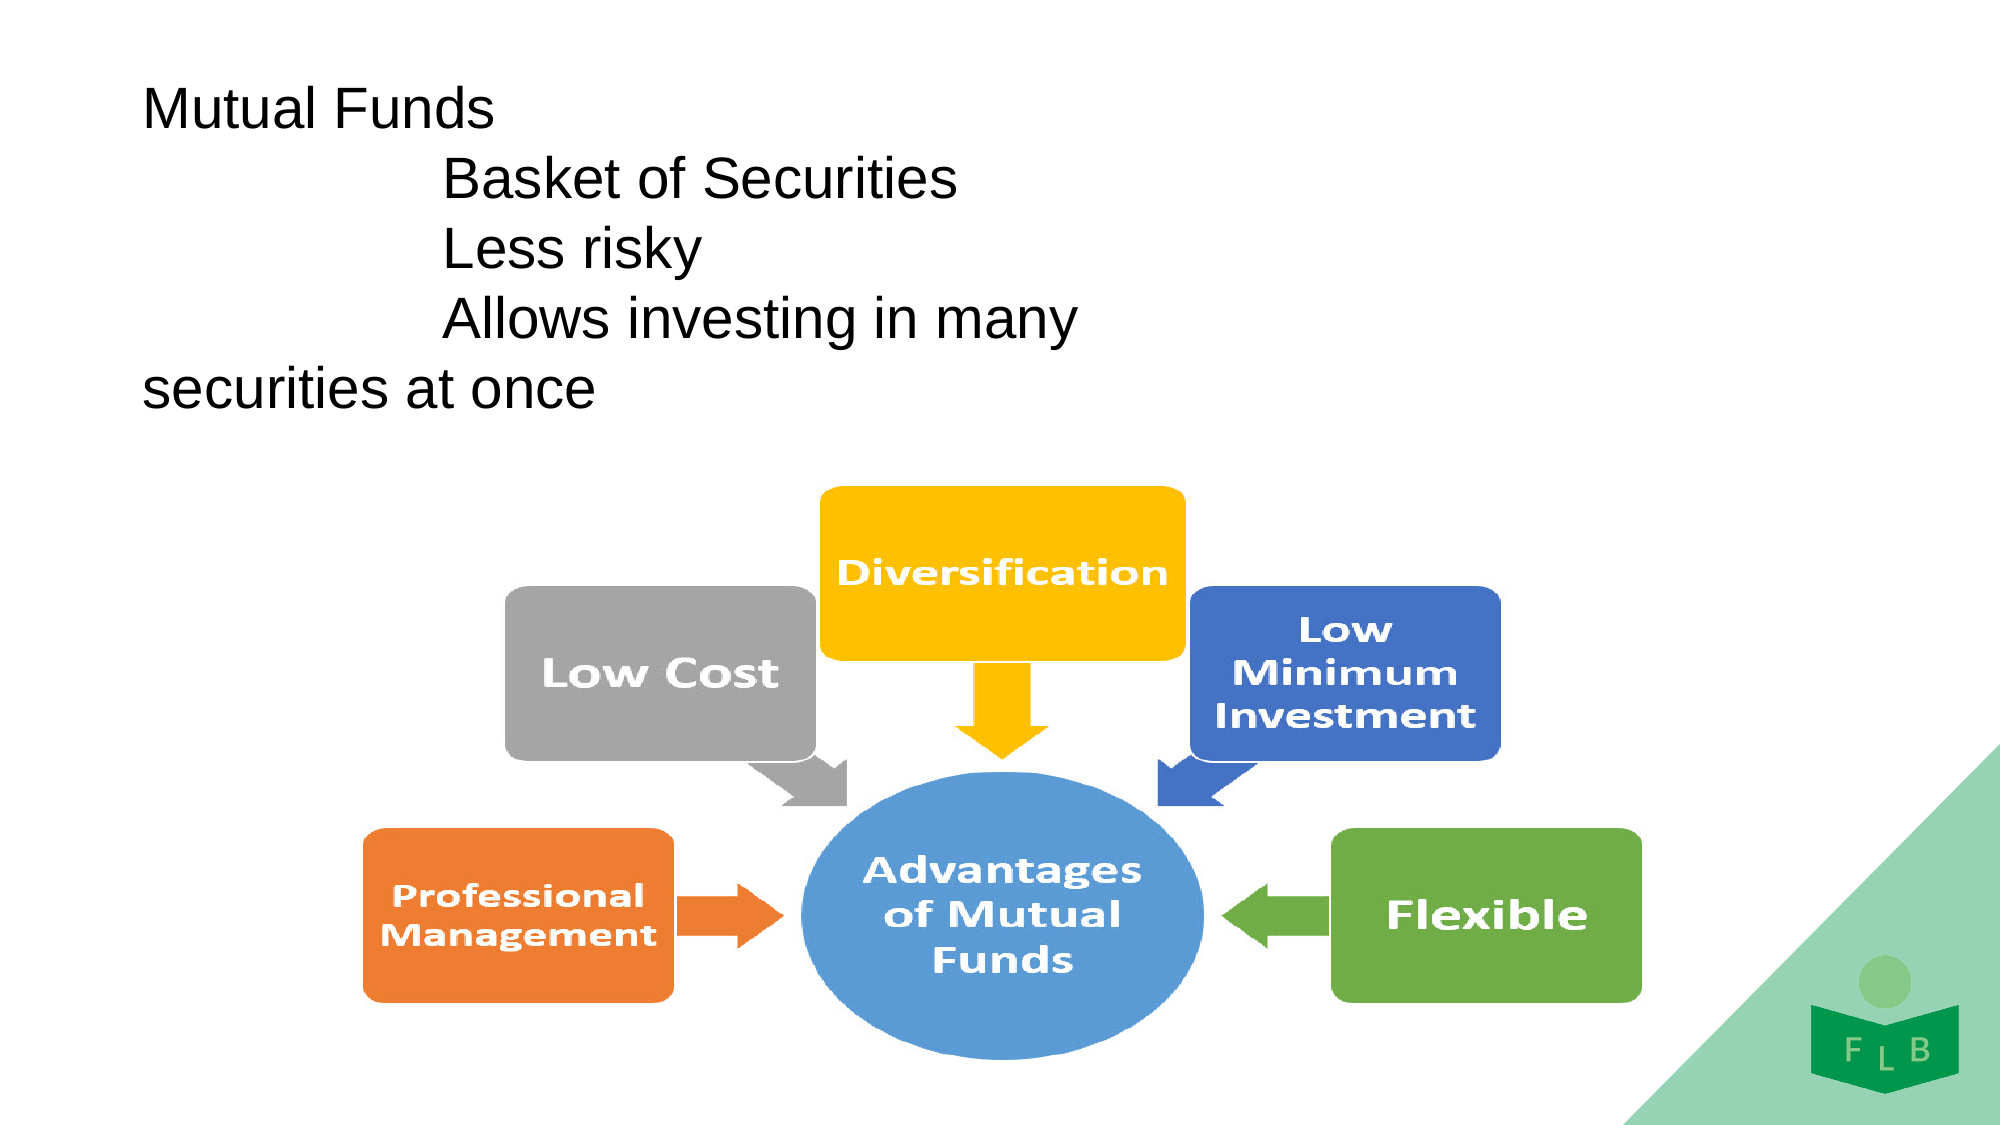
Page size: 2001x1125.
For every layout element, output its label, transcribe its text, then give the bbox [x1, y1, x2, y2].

text_box [1621, 742, 2000, 1125]
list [1811, 955, 1959, 1094]
picture [344, 478, 1656, 1067]
text_box Mutual Funds Basket of Securities Less risky Allows investing in many securities at once [127, 62, 1128, 428]
